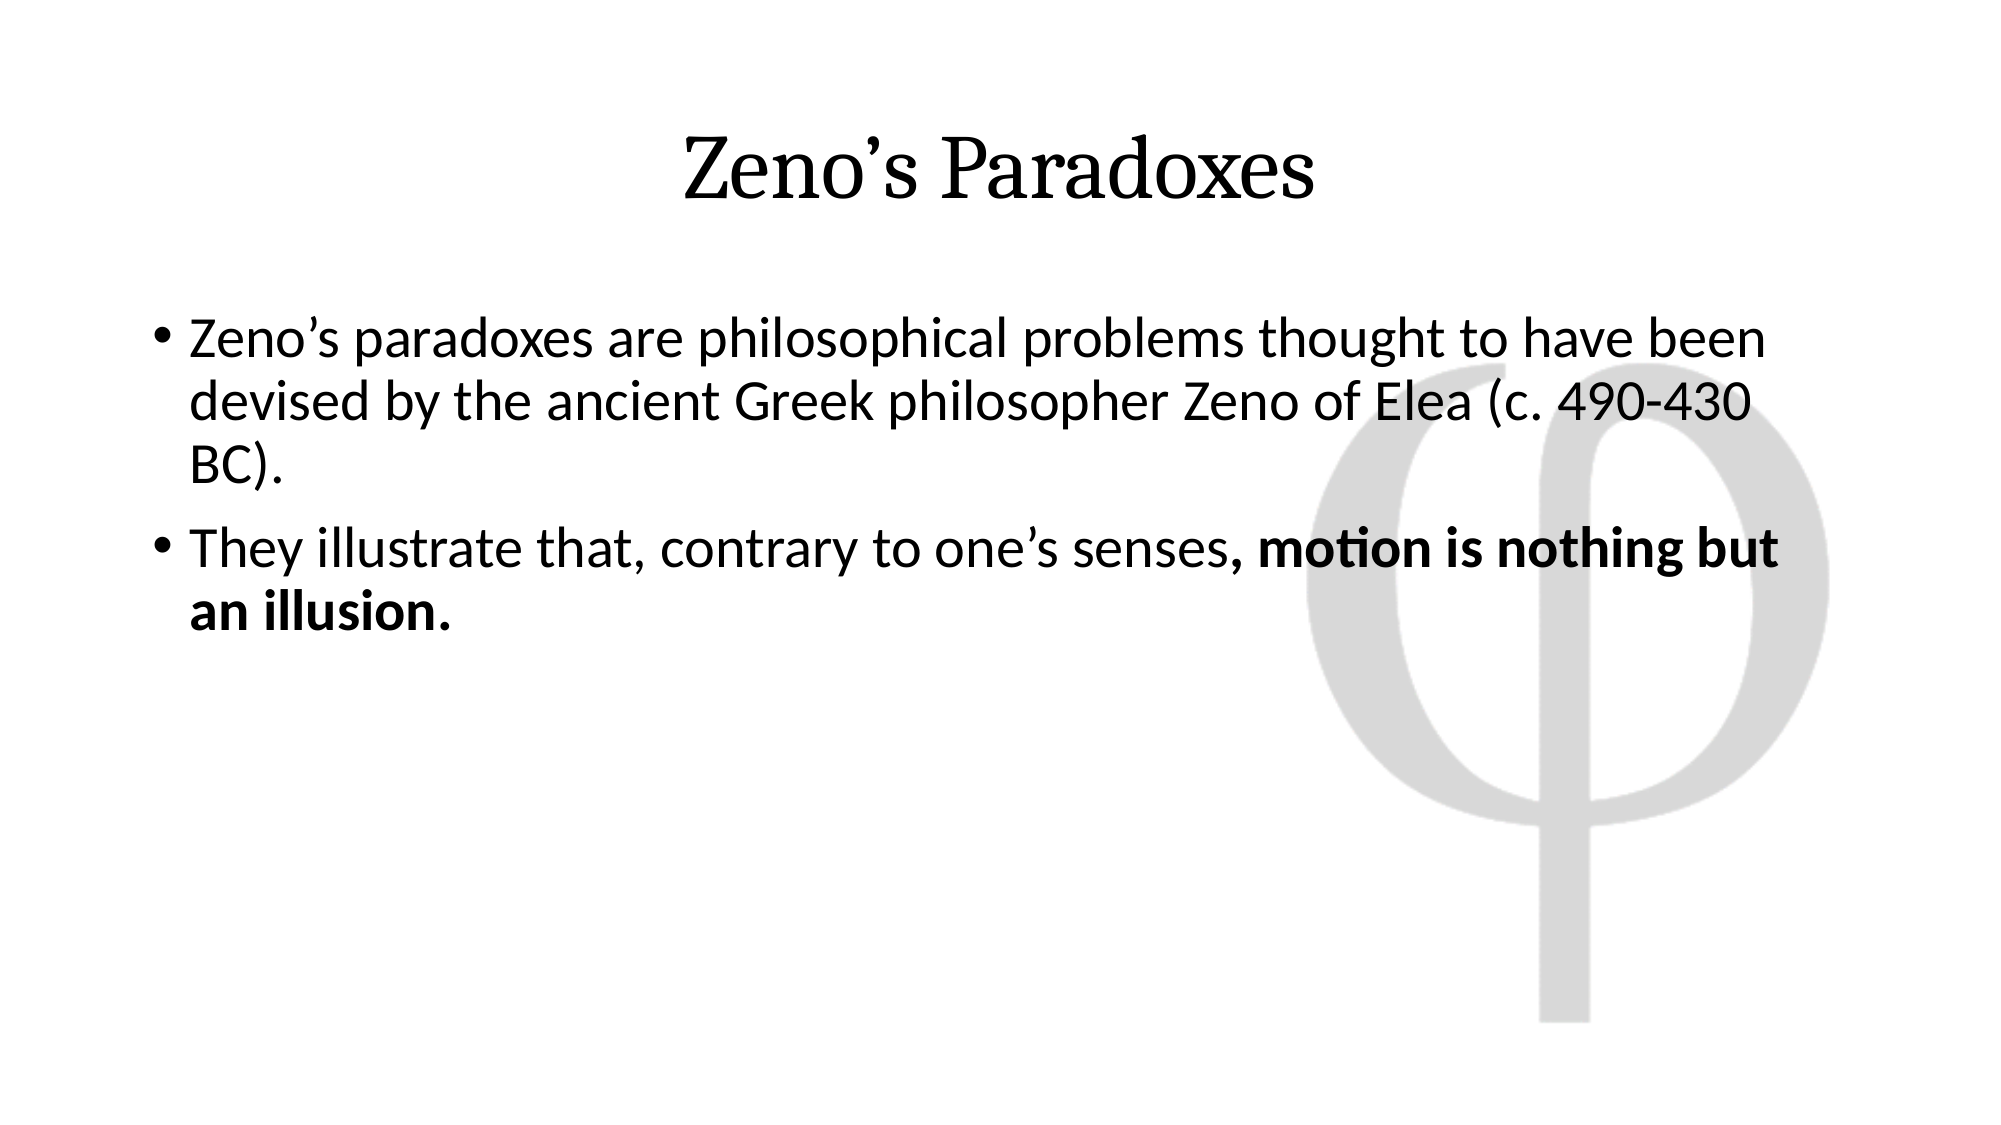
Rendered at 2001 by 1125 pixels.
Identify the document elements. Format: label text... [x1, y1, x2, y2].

picture [1137, 262, 2000, 1125]
title Zeno’s Paradoxes [137, 59, 1863, 278]
list Zeno’s paradoxes are philosophical problems thought to have been devised by the ancient Greek philosopher Zeno of Elea (c. 490-430 BC). They illustrate that, contrary to one’s senses, motion is nothing but an illusion. [137, 299, 1137, 1014]
